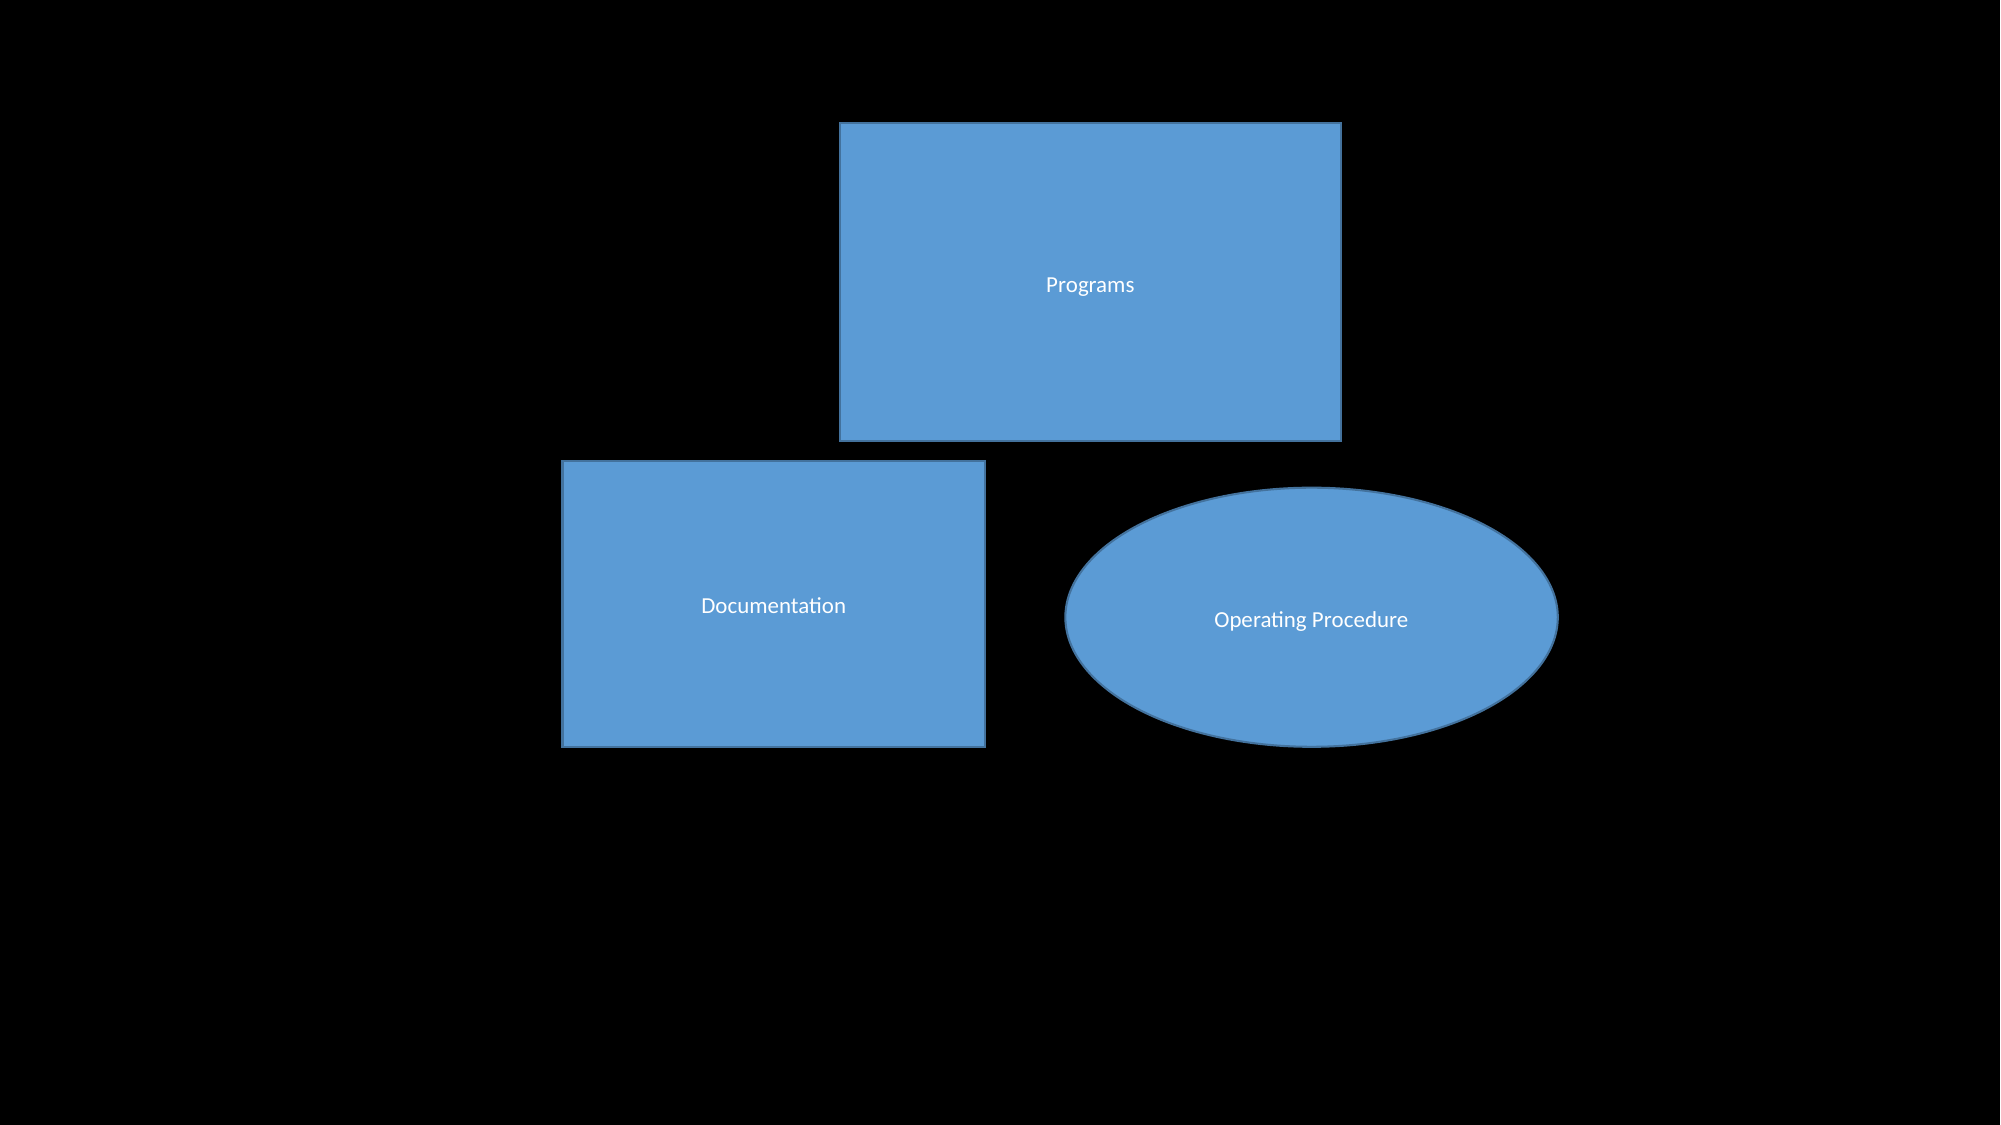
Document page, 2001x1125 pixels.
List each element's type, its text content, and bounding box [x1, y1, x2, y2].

title Documentation [562, 461, 986, 747]
text_box Operating Procedure [1065, 487, 1558, 747]
subtitle Programs [839, 122, 1342, 442]
